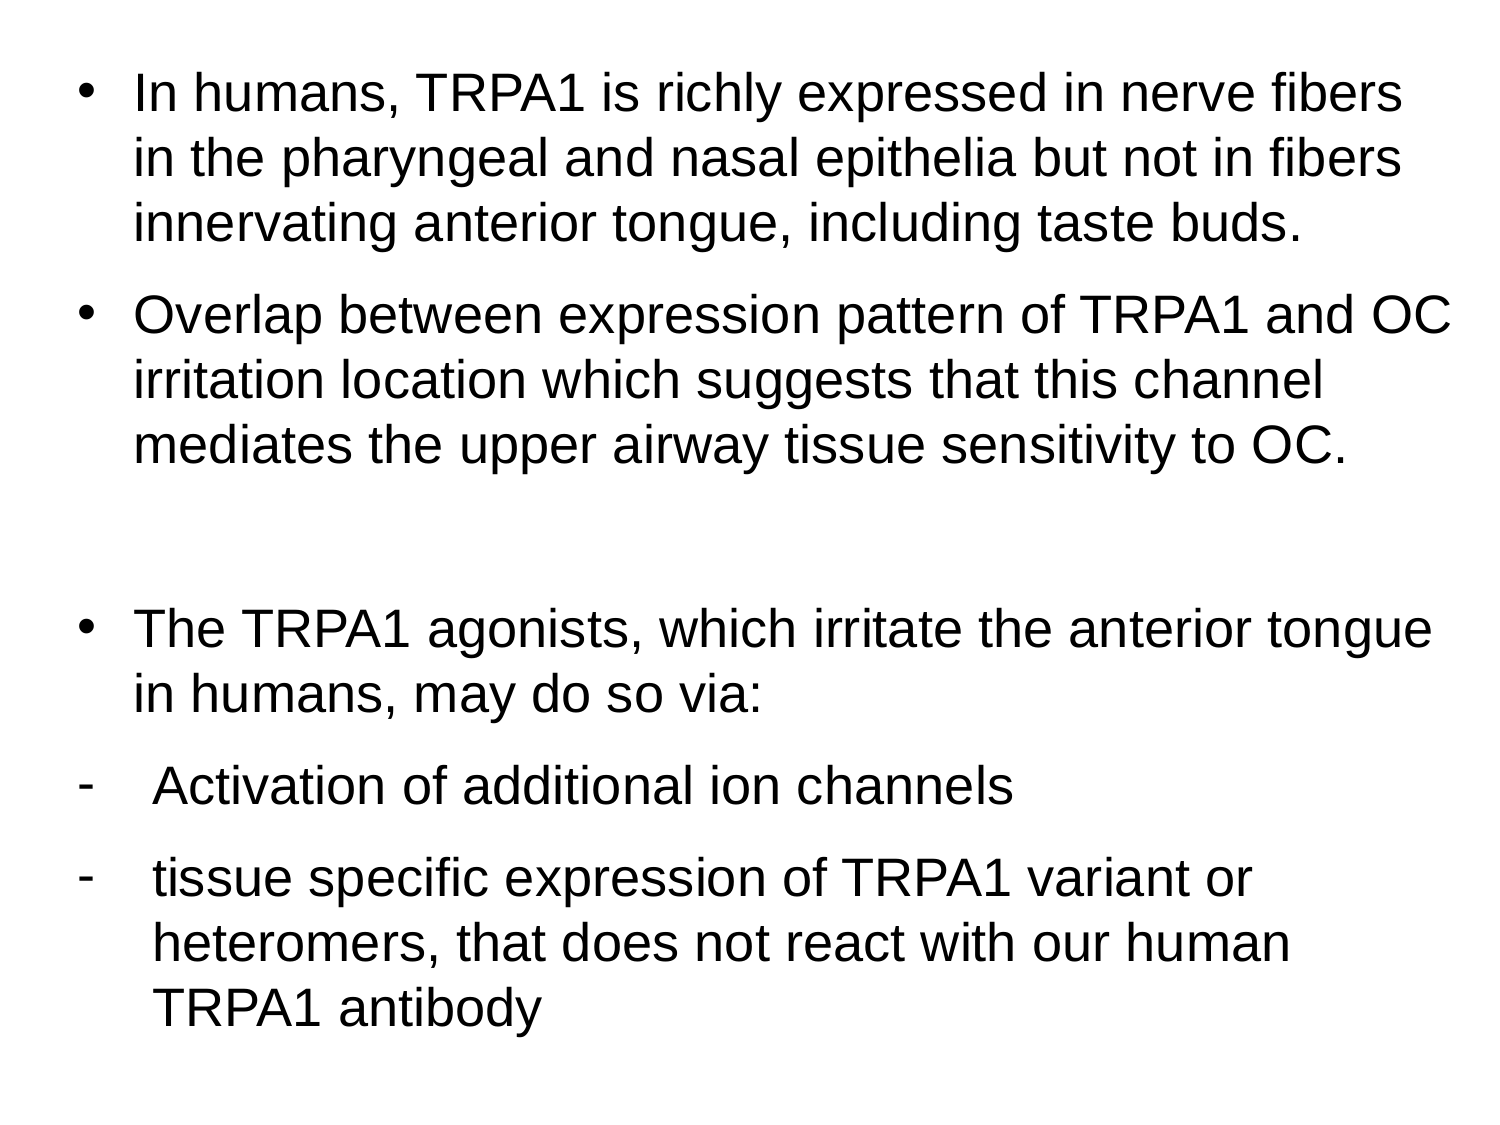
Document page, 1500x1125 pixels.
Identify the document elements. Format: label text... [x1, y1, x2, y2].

text_box In humans, TRPA1 is richly expressed in nerve fibers in the pharyngeal and nasal epithelia but not in fibers innervating anterior tongue, including taste buds. Overlap between expression pattern of TRPA1 and OC irritation location which suggests that this channel mediates the upper airway tissue sensitivity to OC. The TRPA1 agonists, which irritate the anterior tongue in humans, may do so via: Activation of additional ion channels tissue specific expression of TRPA1 variant or heteromers, that does not react with our human TRPA1 antibody [62, 50, 1475, 1045]
